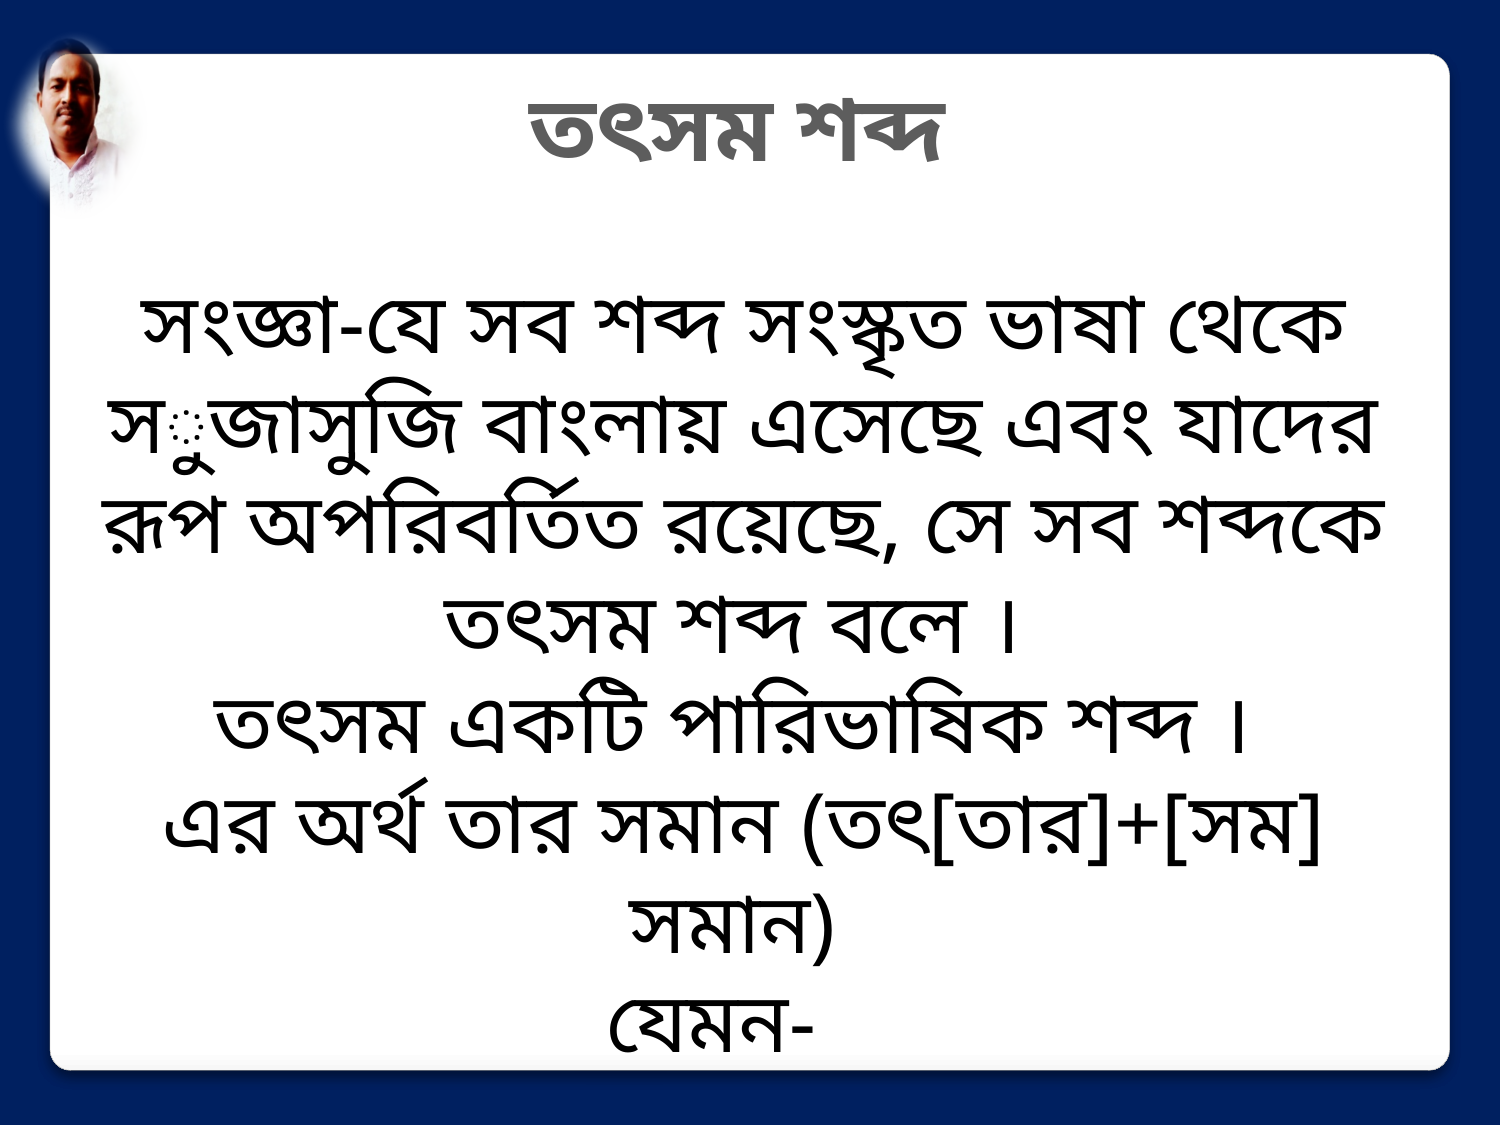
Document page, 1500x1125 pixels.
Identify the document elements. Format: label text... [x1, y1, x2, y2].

text_box তৎসম শব্দ [437, 62, 1038, 188]
text_box সংজ্ঞা-যে সব শব্দ সংস্কৃত ভাষা থেকে সুজাসুজি বাংলায় এসেছে এবং যাদের রূপ অপরিবর্তিত রয়েছে, সে সব শব্দকে তৎসম শব্দ বলে । তৎসম একটি পারিভাষিক শব্দ । এর অর্থ তার সমান (তৎ[তার]+[সম] সমান) যেমন- [74, 262, 1413, 1077]
picture [0, 24, 151, 226]
